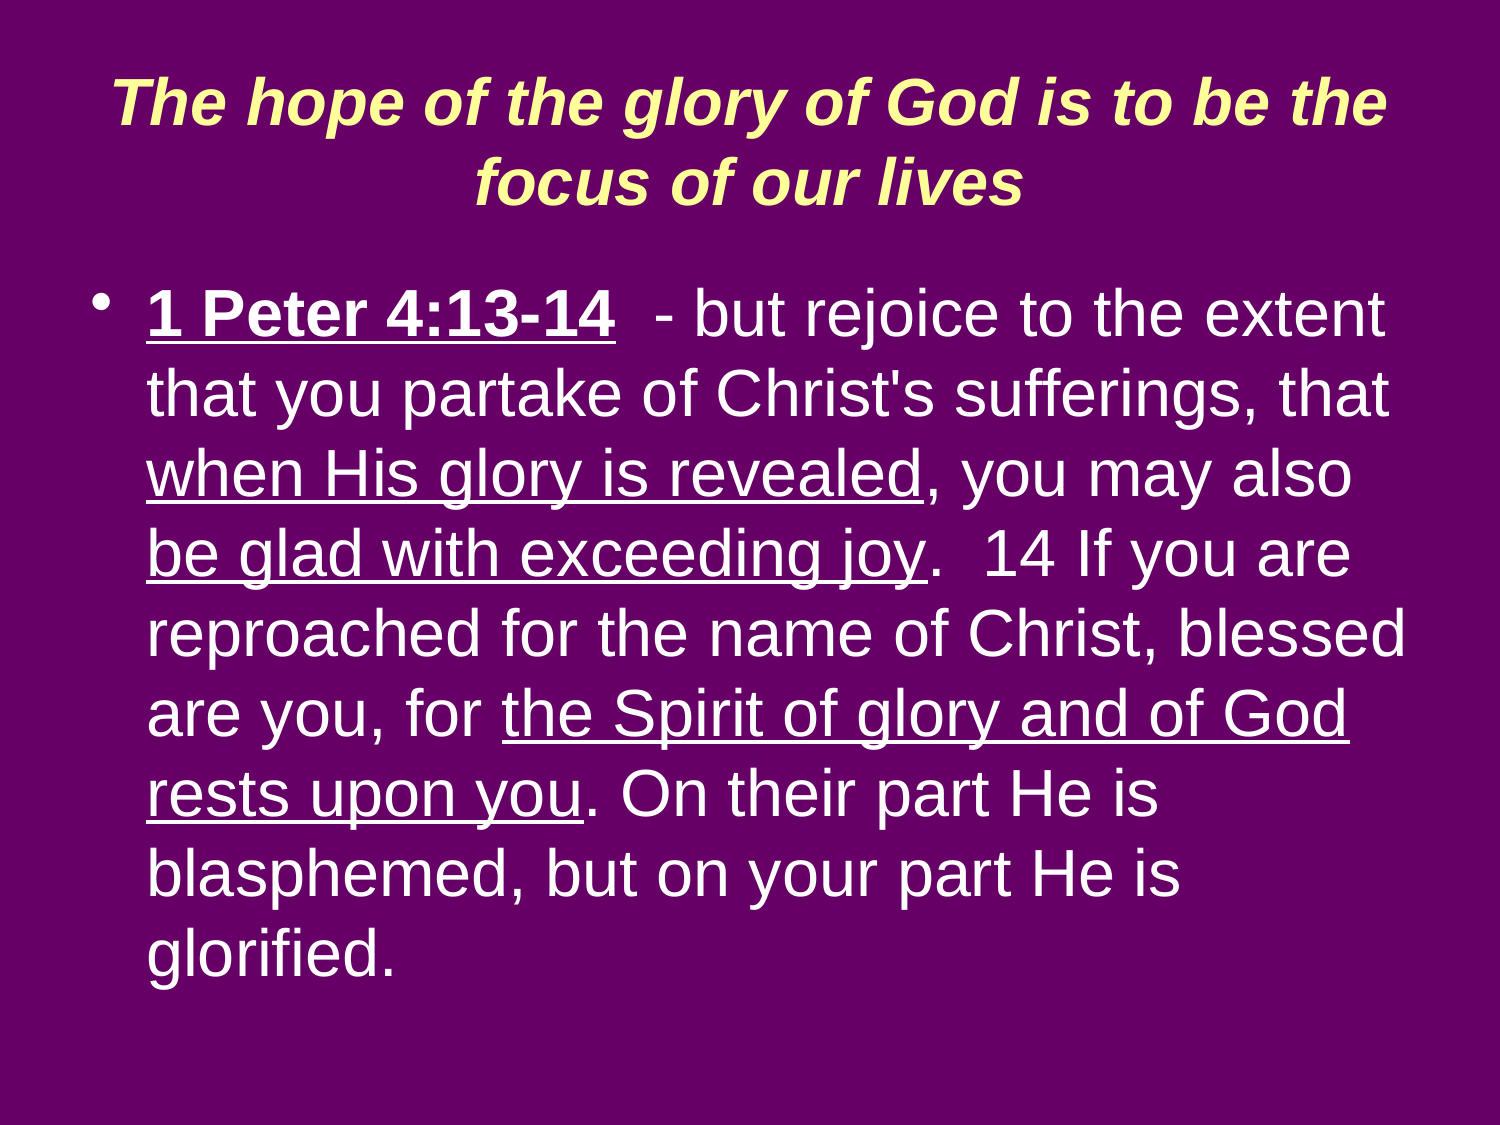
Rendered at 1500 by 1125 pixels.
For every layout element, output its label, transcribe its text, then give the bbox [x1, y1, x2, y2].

list 1 Peter 4:13-14 - but rejoice to the extent that you partake of Christ's sufferings, that when His glory is revealed, you may also be glad with exceeding joy. 14 If you are reproached for the name of Christ, blessed are you, for the Spirit of glory and of God rests upon you. On their part He is blasphemed, but on your part He is glorified. [75, 262, 1425, 1005]
title The hope of the glory of God is to be the focus of our lives [75, 45, 1425, 233]
